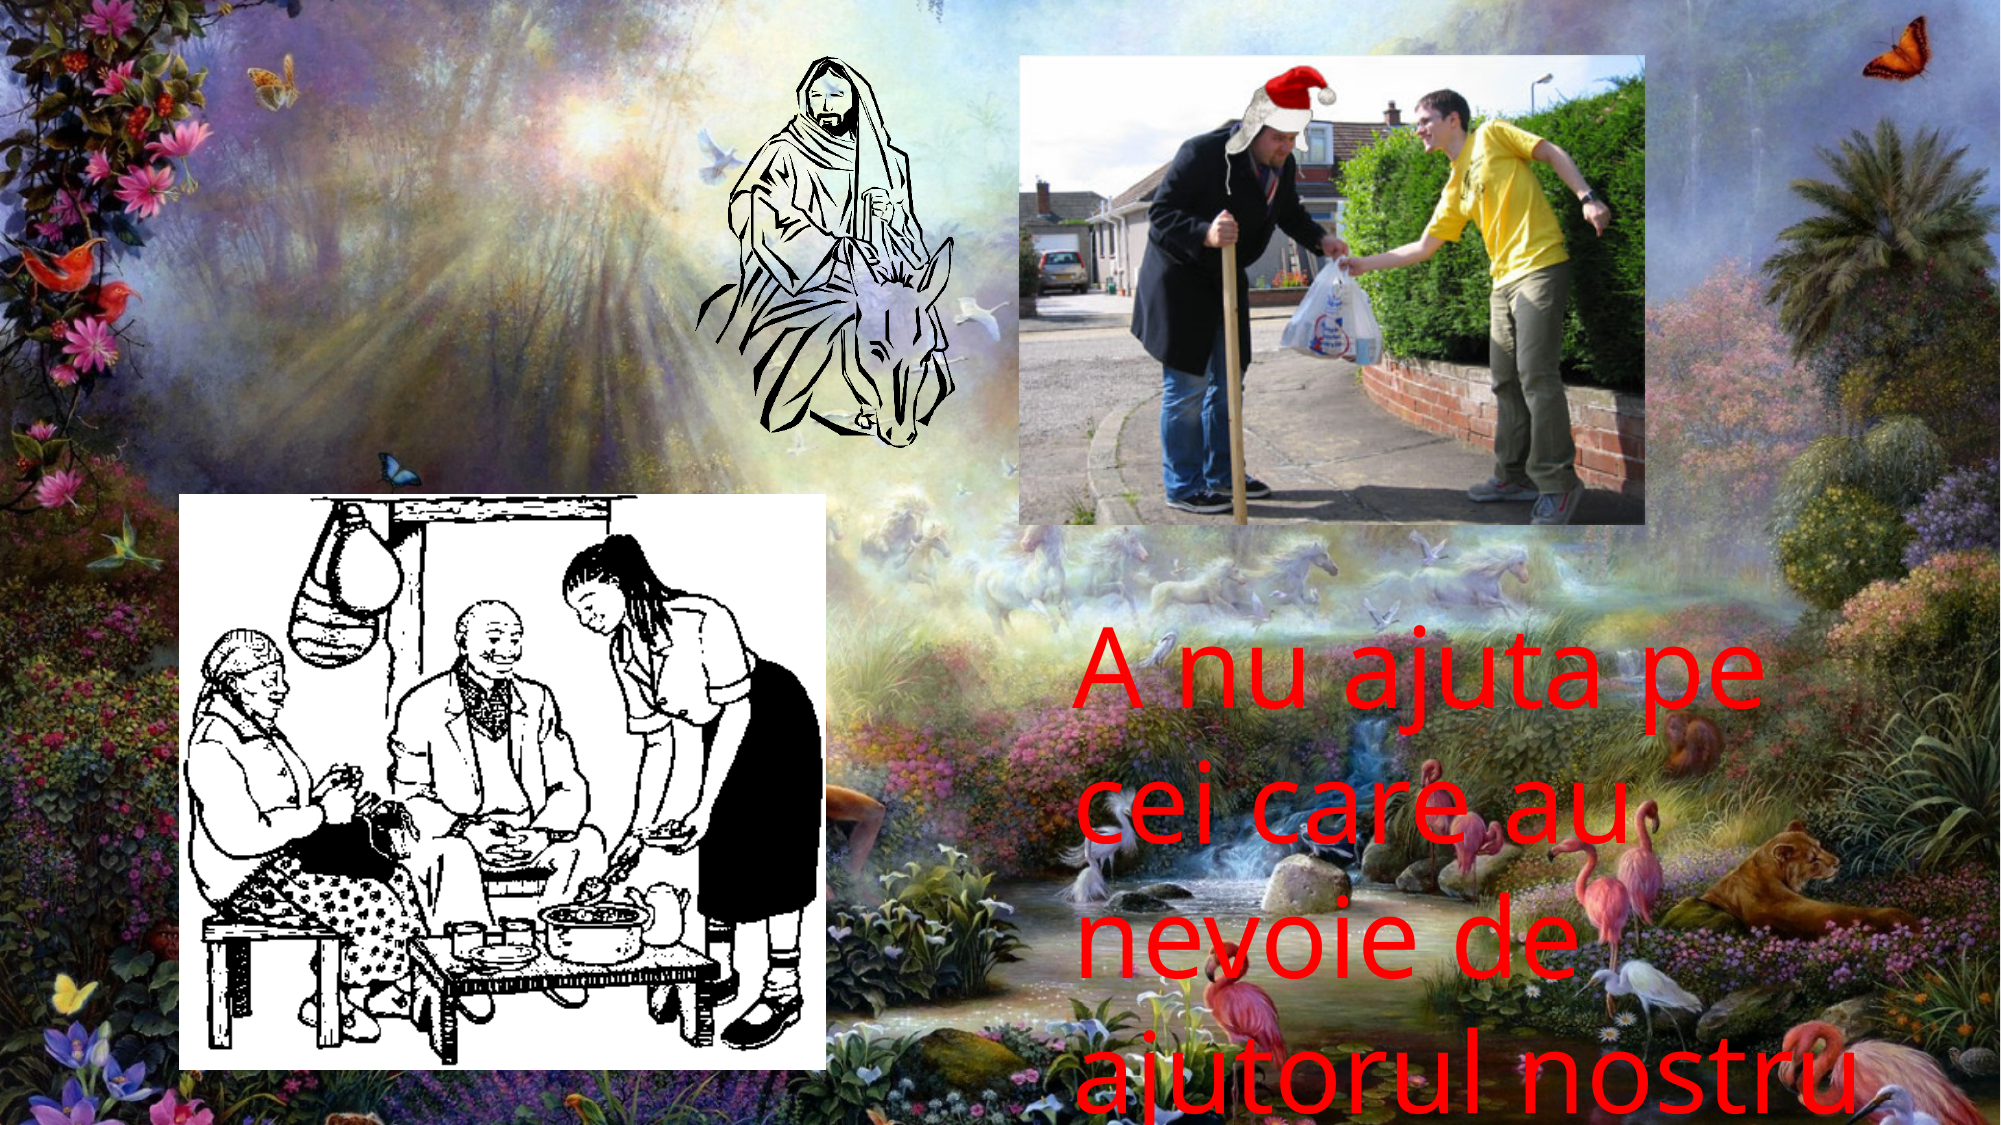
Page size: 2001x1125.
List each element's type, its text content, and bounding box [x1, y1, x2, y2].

picture [0, 0, 2001, 1125]
text_box A nu ajuta pe cei care au nevoie de ajutorul nostru [1058, 588, 1910, 1125]
